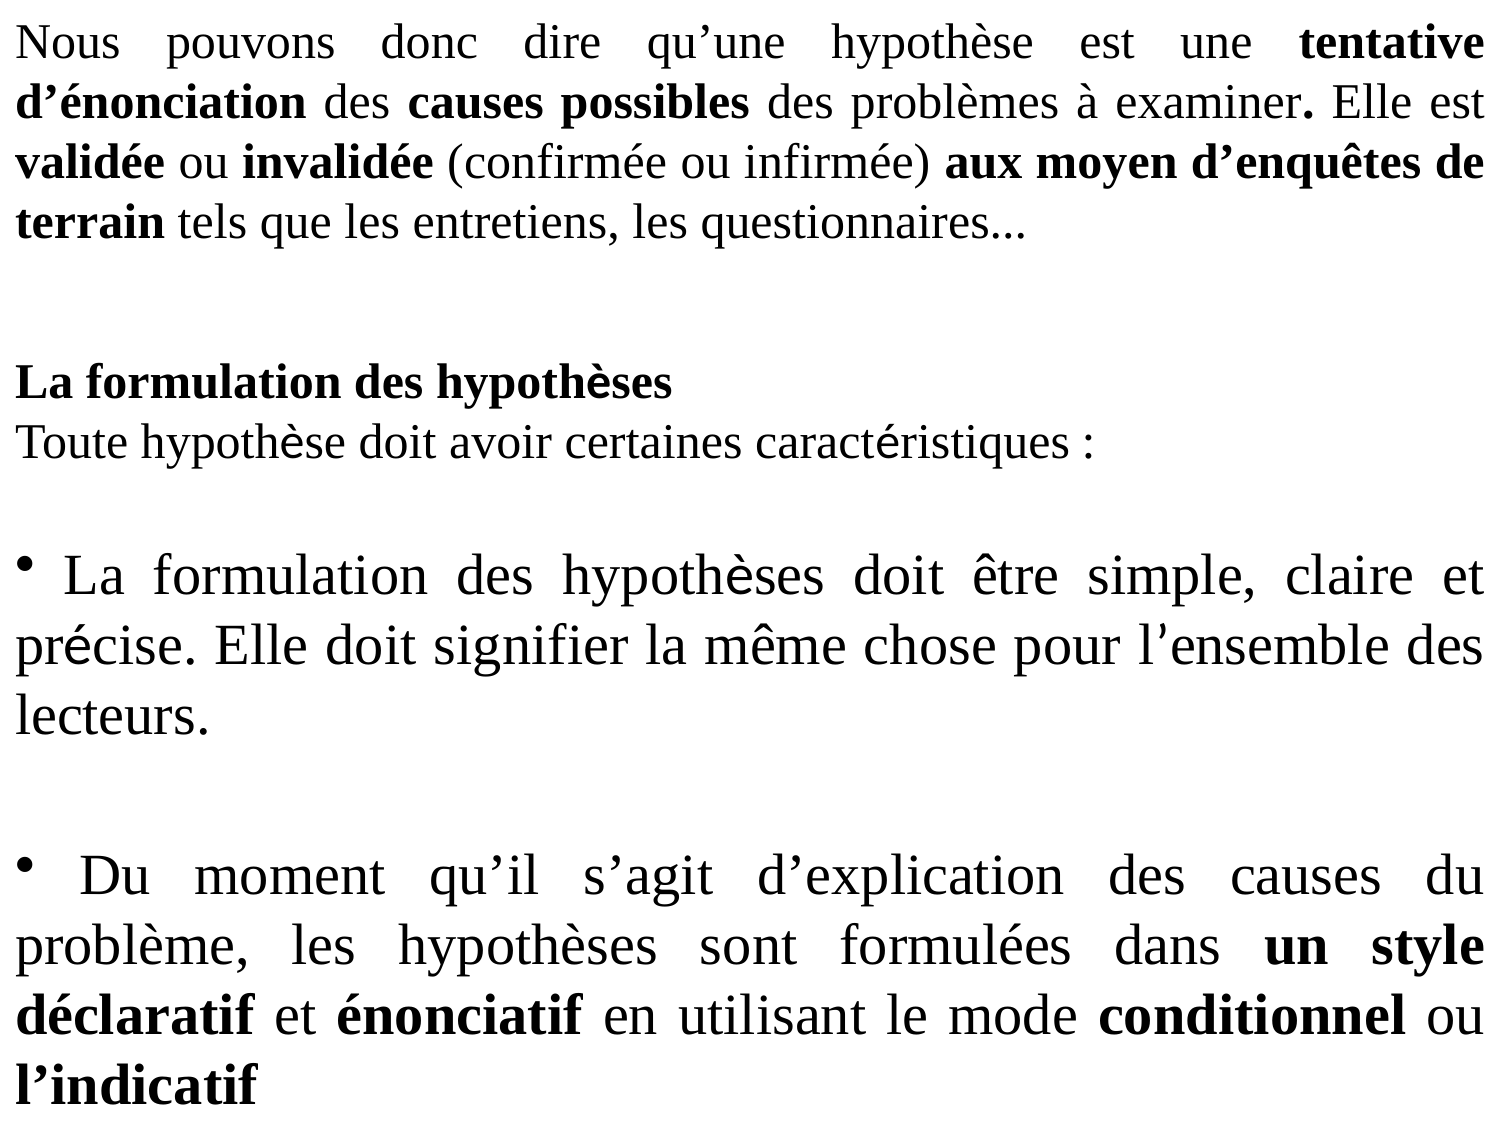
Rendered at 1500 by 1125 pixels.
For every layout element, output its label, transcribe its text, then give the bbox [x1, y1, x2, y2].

text_box Nous pouvons donc dire qu’une hypothèse est une tentative d’énonciation des causes possibles des problèmes à examiner. Elle est validée ou invalidée (confirmée ou infirmée) aux moyen d’enquêtes de terrain tels que les entretiens, les questionnaires... [0, 1, 1500, 257]
text_box La formulation des hypothèses Toute hypothèse doit avoir certaines caractéristiques : [0, 340, 1500, 476]
text_box Du moment qu’il s’agit d’explication des causes du problème, les hypothèses sont formulées dans un style déclaratif et énonciatif en utilisant le mode conditionnel ou l’indicatif [0, 828, 1500, 1124]
text_box La formulation des hypothèses doit être simple, claire et précise. Elle doit signifier la même chose pour l’ensemble des lecteurs. [0, 528, 1500, 754]
